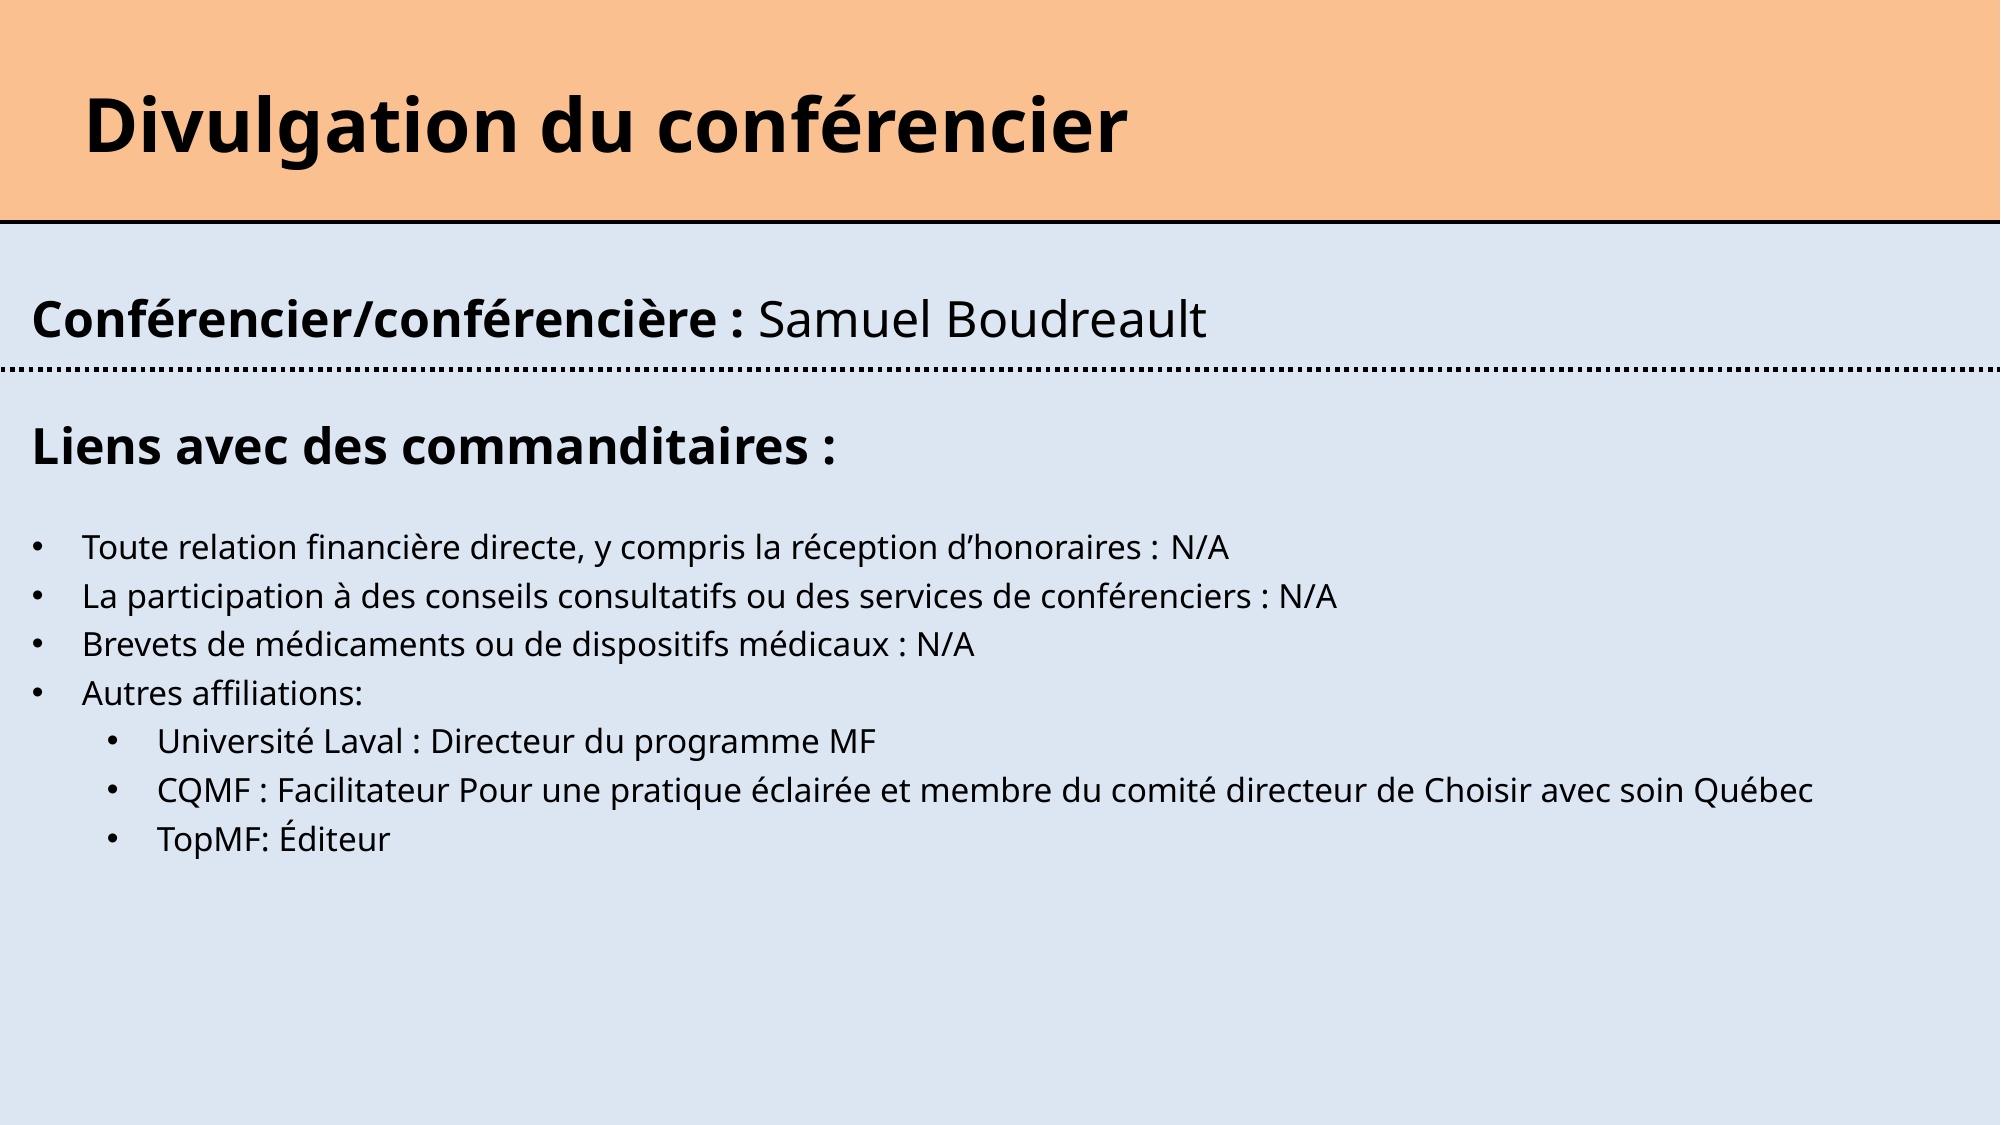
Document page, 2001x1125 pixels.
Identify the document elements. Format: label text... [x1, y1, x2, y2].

text_box [0, 0, 2000, 222]
text_box Conférencier/conférencière : Samuel Boudreault [31, 256, 1982, 348]
text_box Divulgation du conférencier [83, 45, 1982, 168]
text_box Toute relation financière directe, y compris la réception d’honoraires : N/A La participation à des conseils consultatifs ou des services de conférenciers : N/A Brevets de médicaments ou de dispositifs médicaux : N/A Autres affiliations: Université Laval : Directeur du programme MF CQMF : Facilitateur Pour une pratique éclairée et membre du comité directeur de Choisir avec soin Québec TopMF: Éditeur [31, 517, 1959, 858]
text_box Liens avec des commanditaires : [31, 399, 1259, 475]
